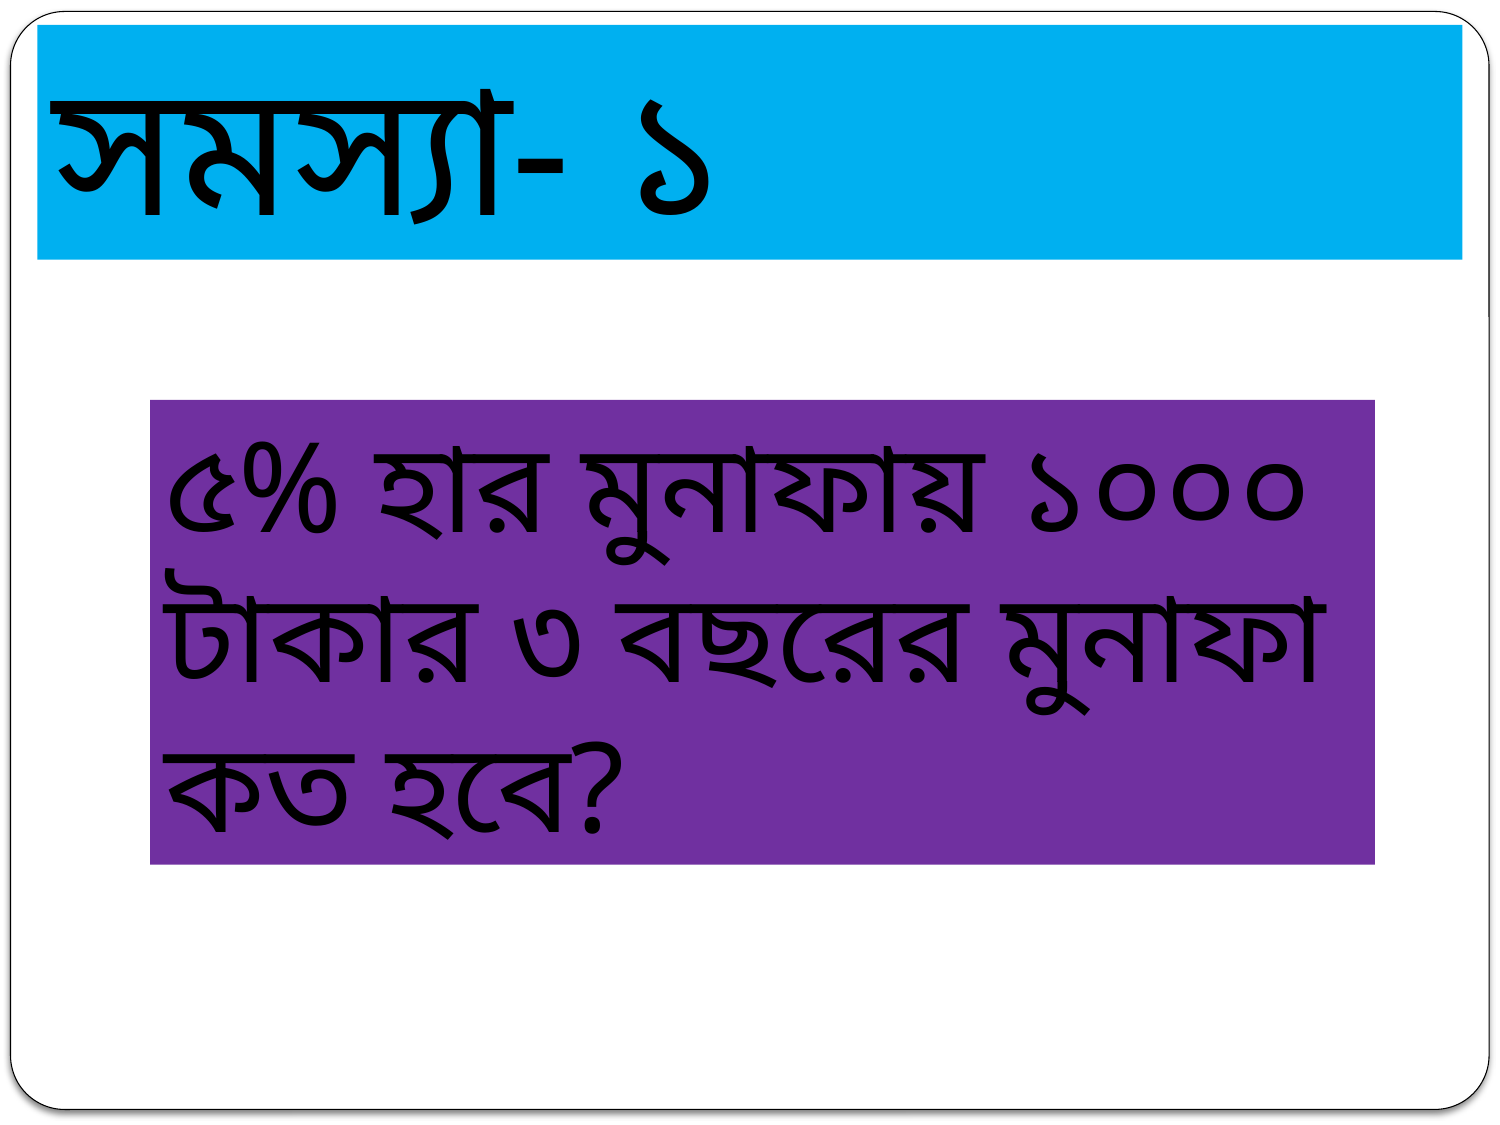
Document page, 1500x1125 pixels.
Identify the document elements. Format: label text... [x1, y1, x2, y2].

text_box সমস্যা- ১ [37, 24, 1463, 260]
text_box ৫% হার মুনাফায় ১০০০ টাকার ৩ বছরের মুনাফা কত হবে? [150, 399, 1375, 865]
